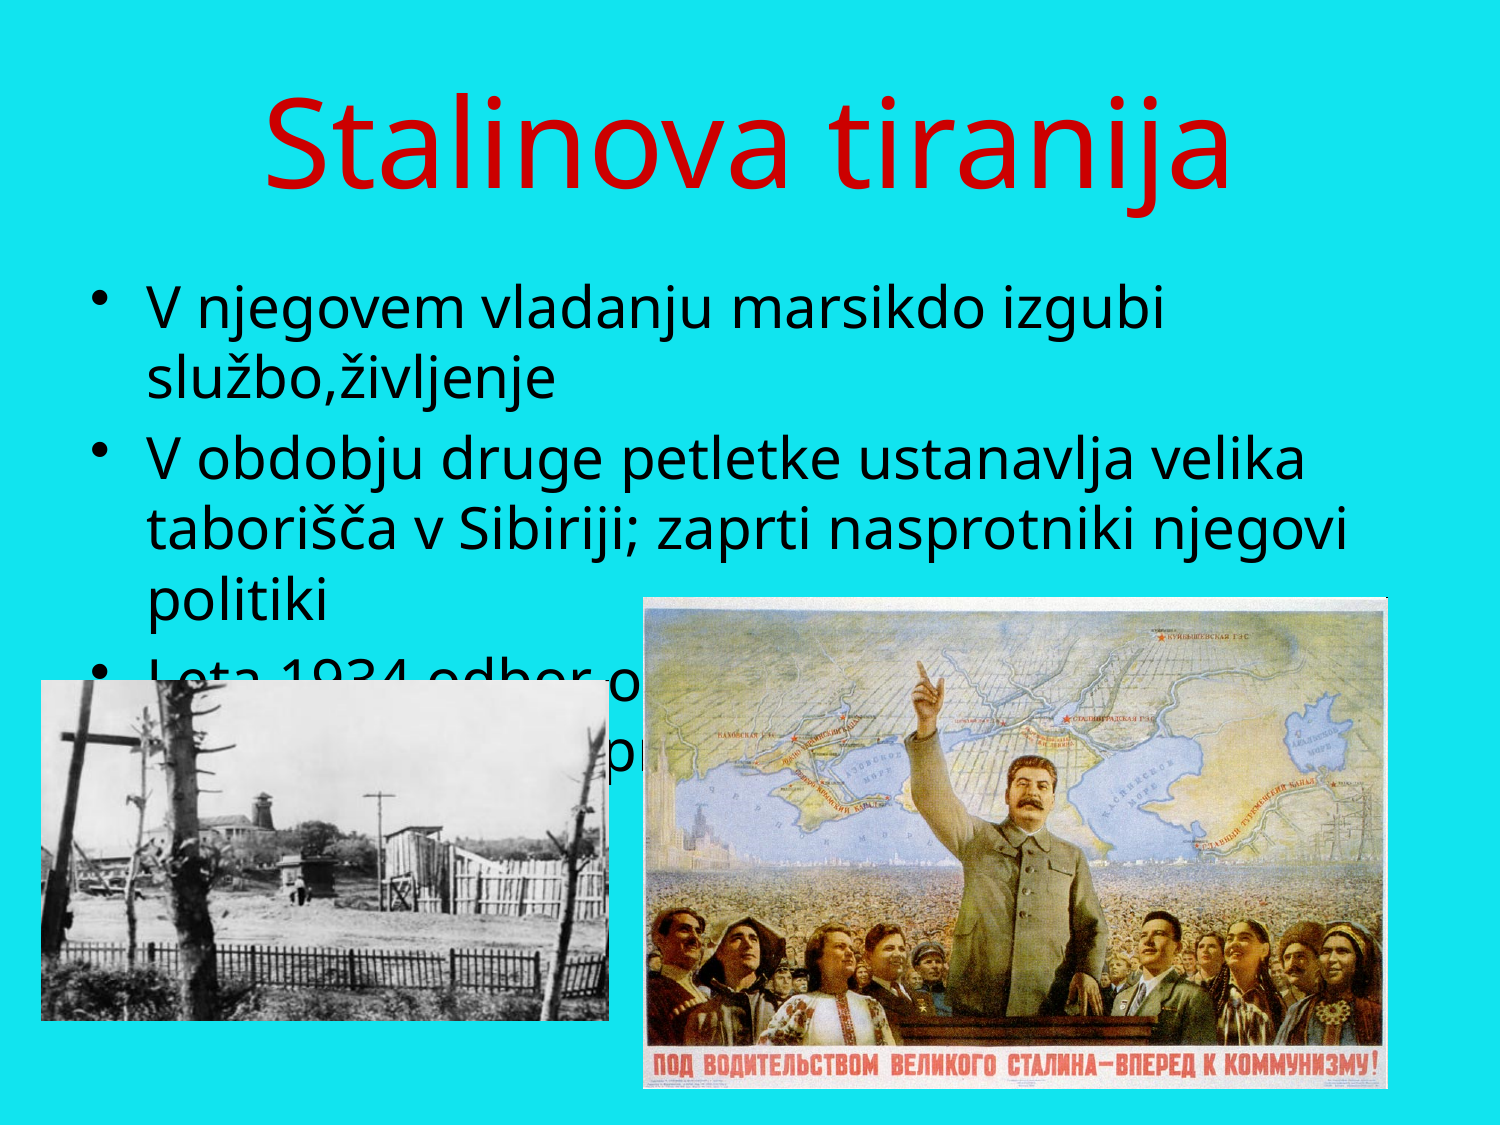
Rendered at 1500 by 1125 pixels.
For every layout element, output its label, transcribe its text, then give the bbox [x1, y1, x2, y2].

picture [40, 680, 609, 1022]
picture [643, 597, 1389, 1090]
title Stalinova tiranija [75, 45, 1425, 233]
list V njegovem vladanju marsikdo izgubi službo,življenje V obdobju druge petletke ustanavlja velika taborišča v Sibiriji; zaprti nasprotniki njegovi politiki Leta 1934 odbor o tem da en član:kaznivo dejanjetreba zapreti vso družino [75, 262, 1425, 1005]
